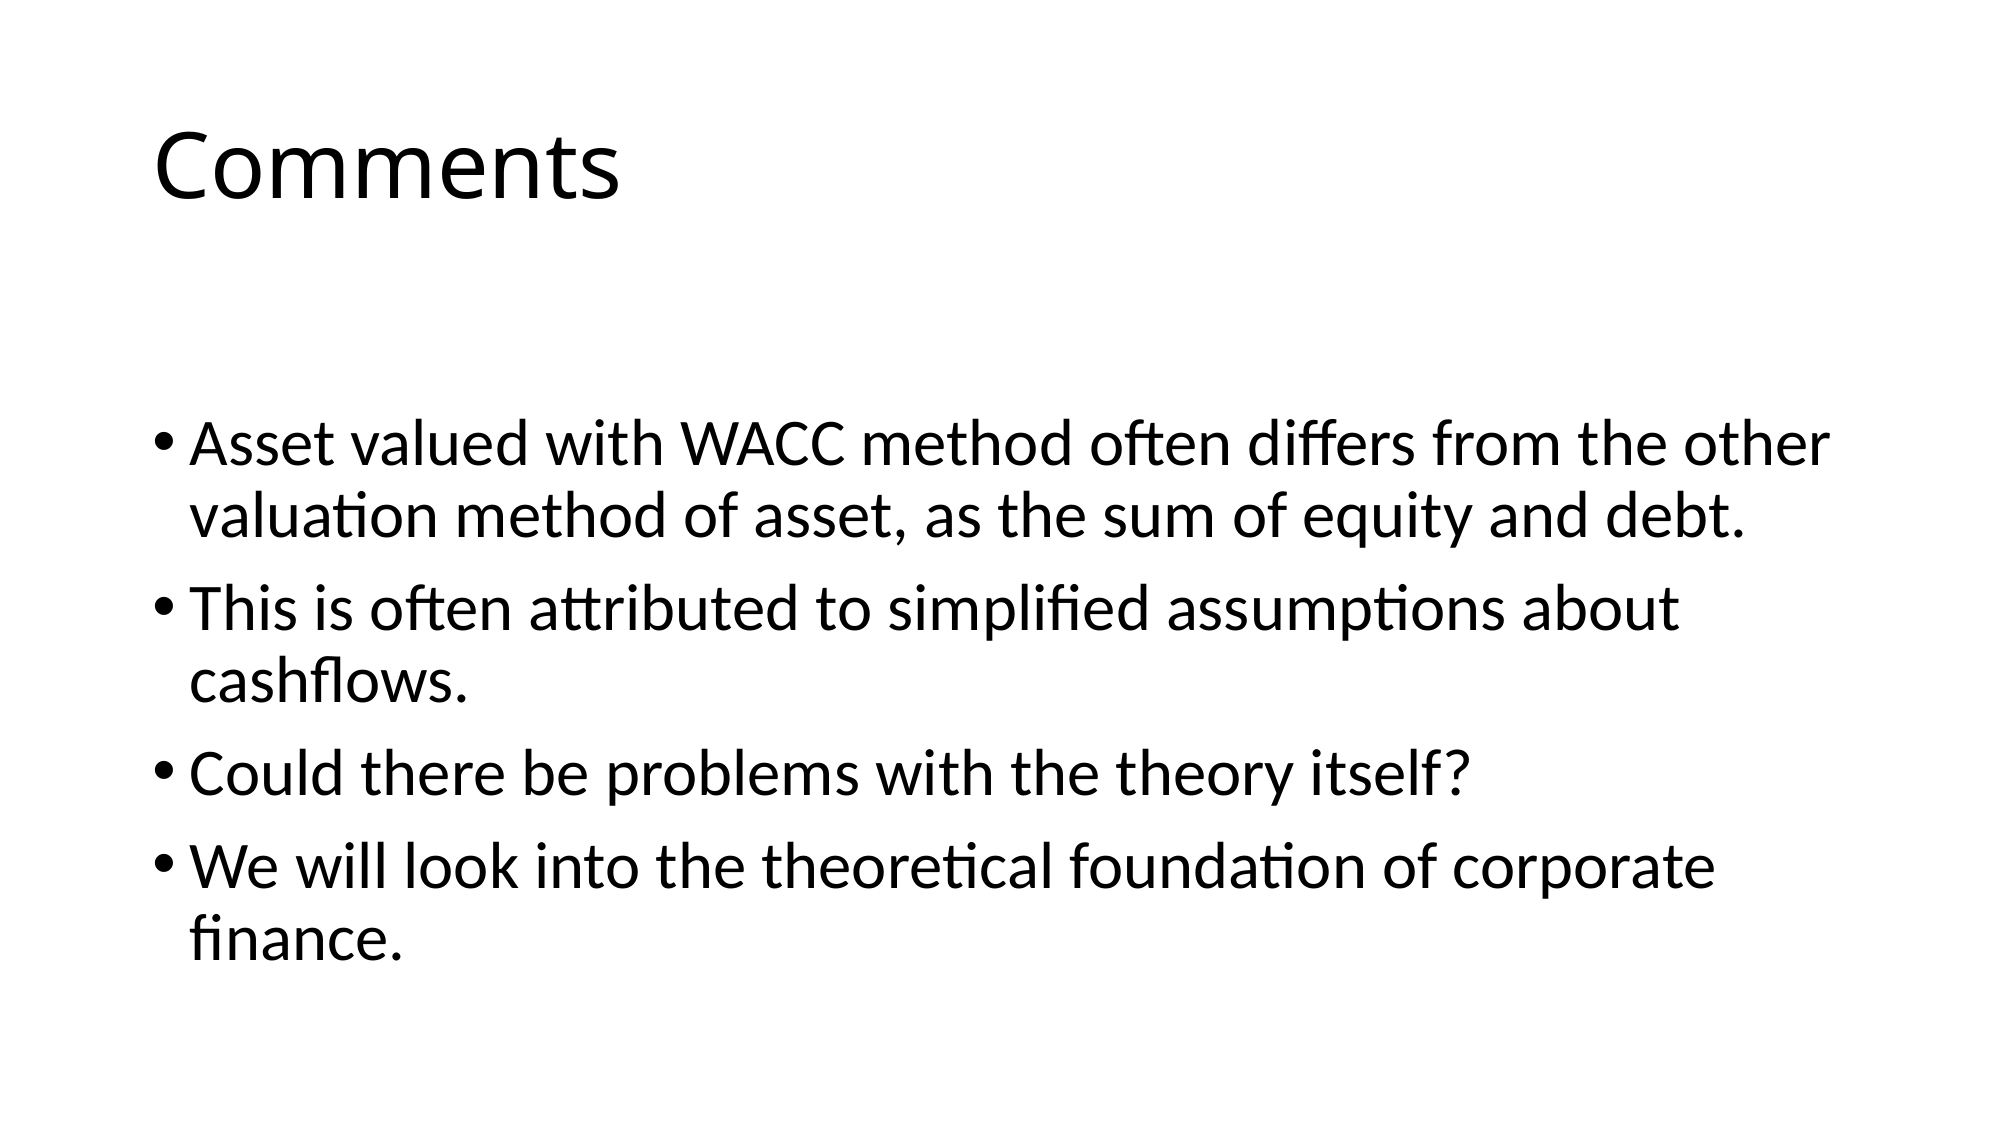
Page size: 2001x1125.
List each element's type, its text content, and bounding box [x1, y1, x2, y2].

title Comments [137, 59, 1863, 278]
list Asset valued with WACC method often differs from the other valuation method of asset, as the sum of equity and debt. This is often attributed to simplified assumptions about cashflows. Could there be problems with the theory itself? We will look into the theoretical foundation of corporate finance. [137, 299, 1863, 1014]
